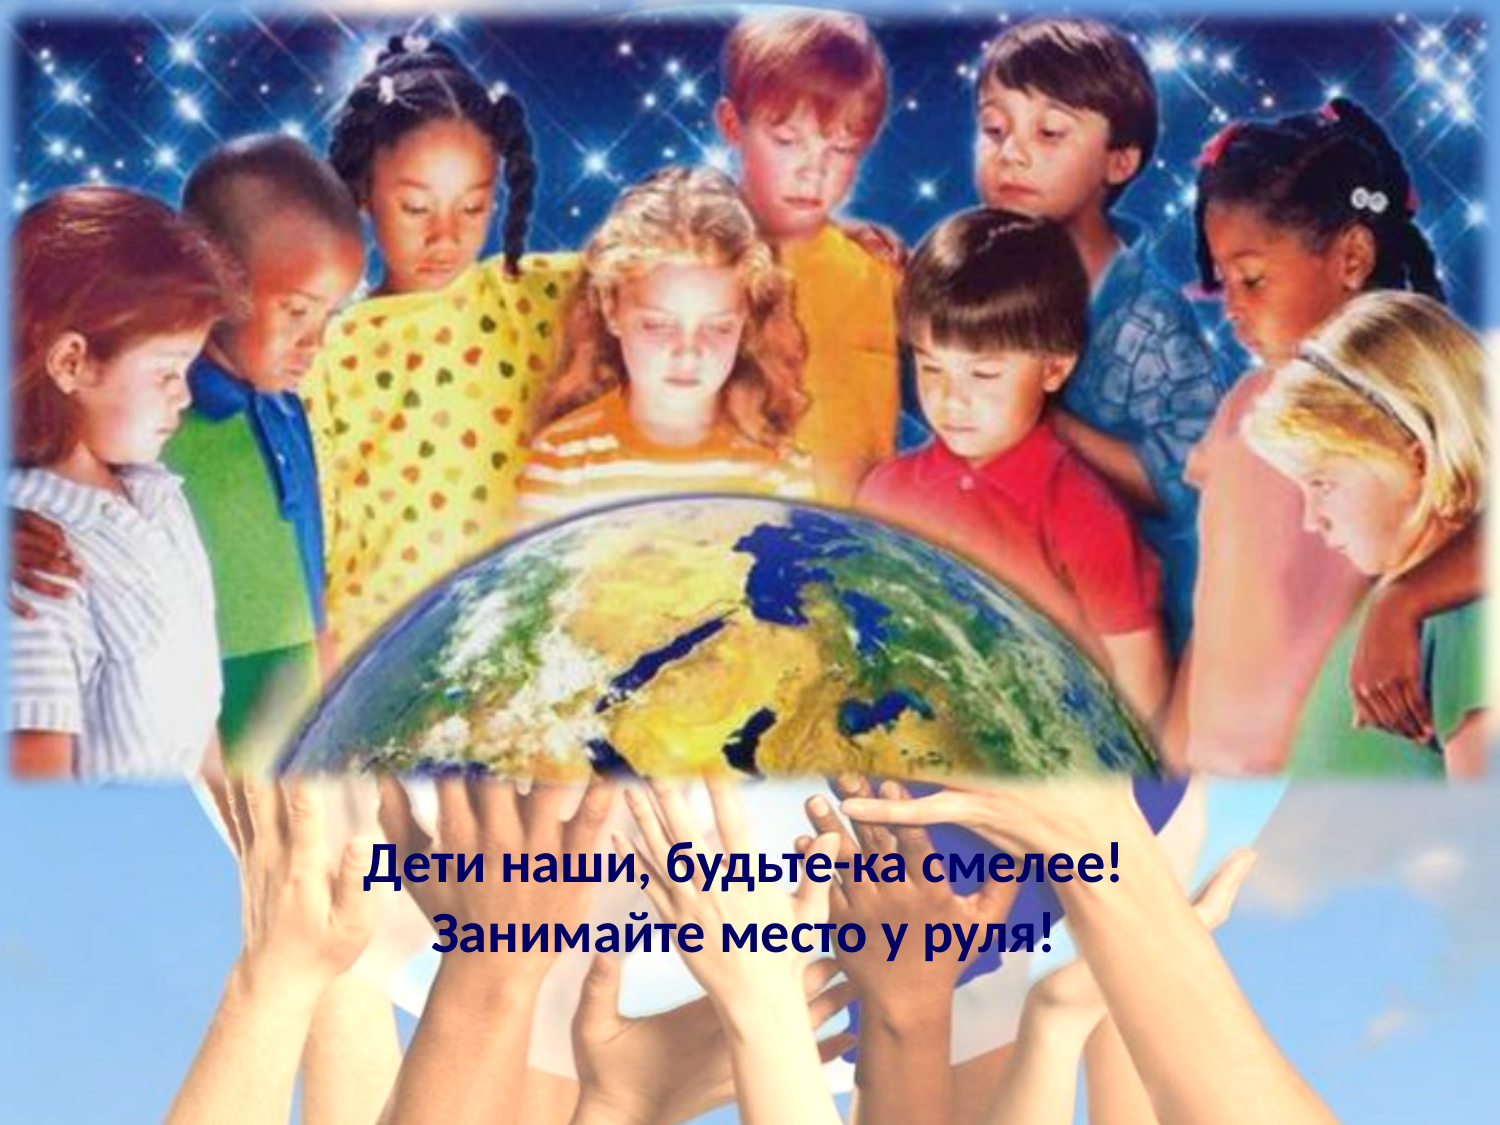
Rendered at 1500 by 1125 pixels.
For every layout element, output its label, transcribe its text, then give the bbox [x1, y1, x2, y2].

picture [0, 0, 1500, 796]
text_box Дети наши, будьте-ка смелее! Занимайте место у руля! [94, 817, 1394, 972]
